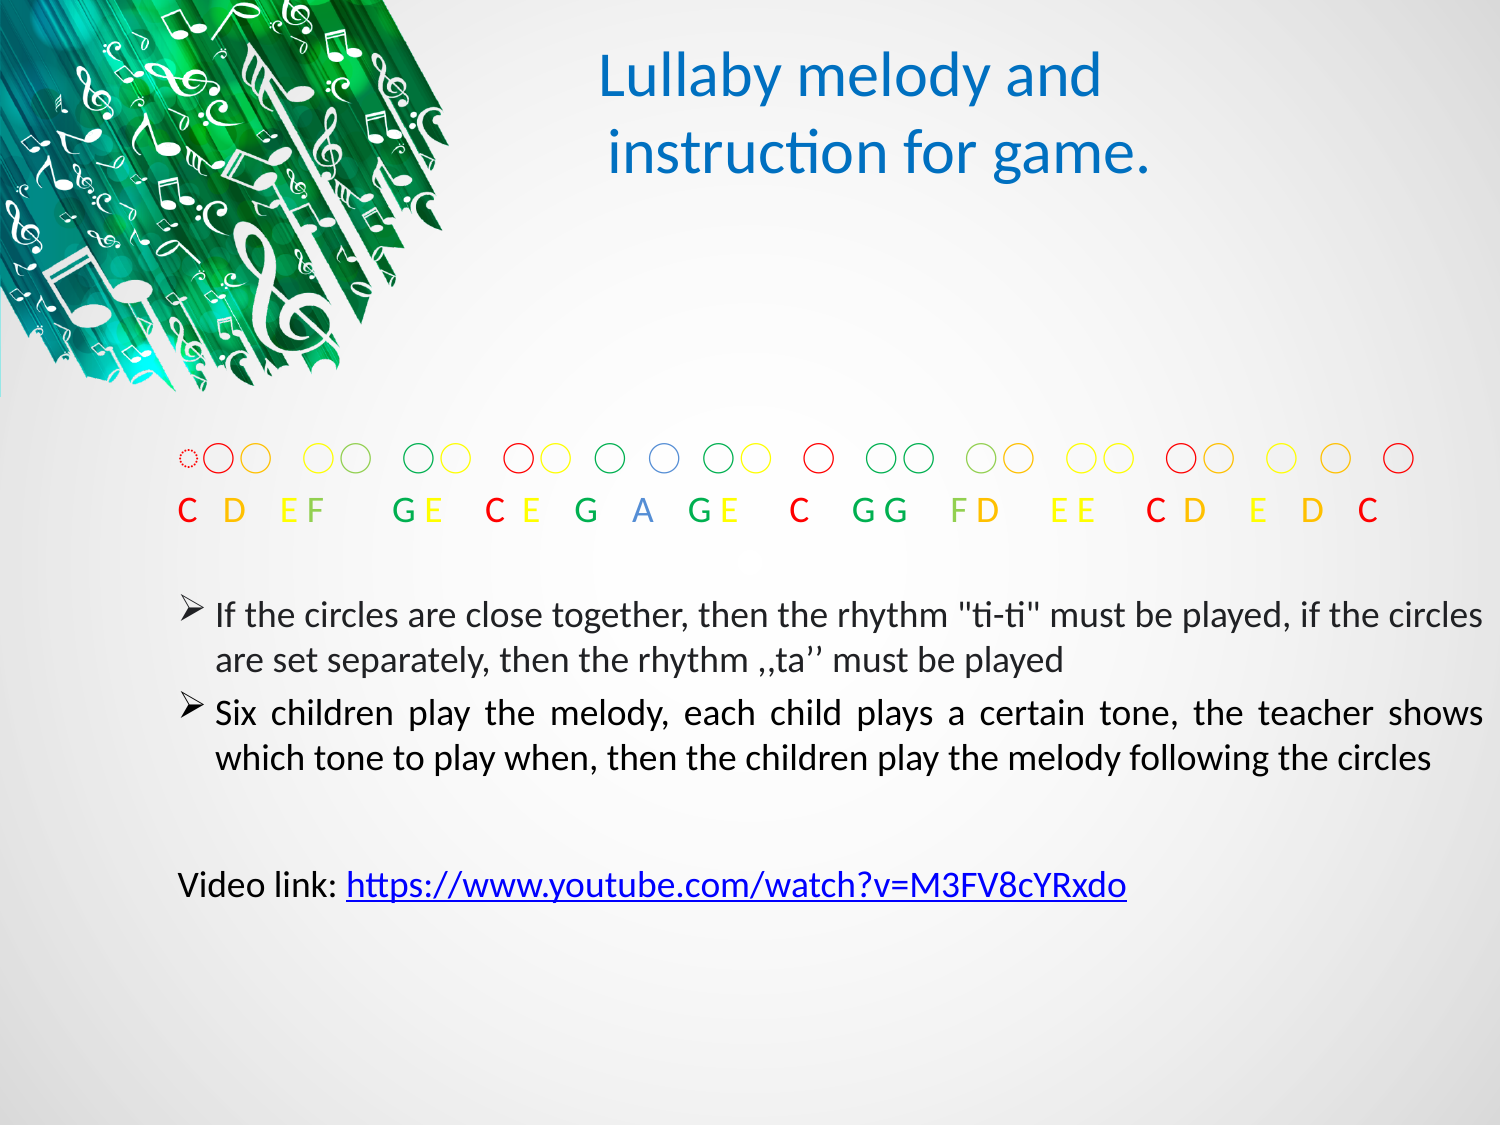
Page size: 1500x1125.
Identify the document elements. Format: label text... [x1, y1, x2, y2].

picture [0, 0, 450, 397]
title Lullaby melody and instruction for game. [75, 24, 1425, 195]
list ⃝⃝ ⃝⃝ ⃝⃝ ⃝⃝ ⃝ ⃝ ⃝⃝ ⃝ ⃝⃝ ⃝⃝ ⃝⃝ ⃝⃝ ⃝ ⃝ ⃝ C D E F G E C E G A G E C G G F D E E C D E D C If the circles are close together, then the rhythm "ti-ti" must be played, if the circles are set separately, then the rhythm ,,ta’’ must be played Six children play the melody, each child plays a certain tone, the teacher shows which tone to play when, then the children play the melody following the circles Video link: https://www.youtube.com/watch?v=M3FV8cYRxdo [0, 425, 1500, 1125]
